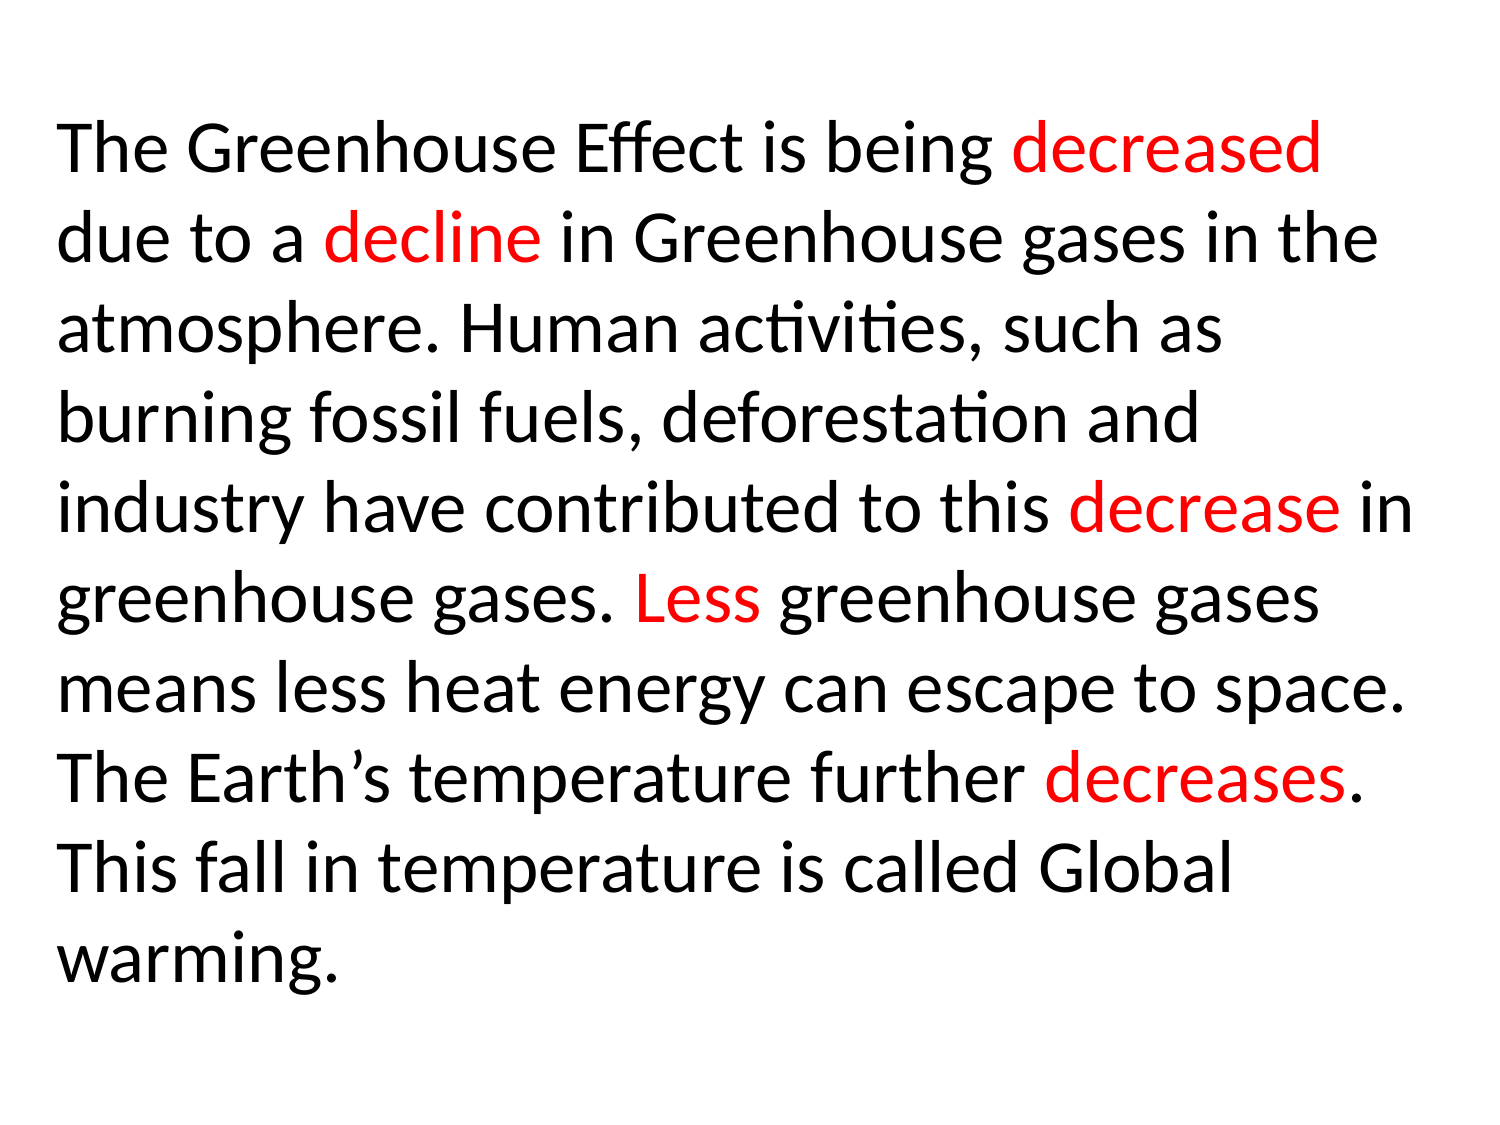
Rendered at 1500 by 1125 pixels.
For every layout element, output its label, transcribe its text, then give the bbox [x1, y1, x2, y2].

text_box The Greenhouse Effect is being decreased due to a decline in Greenhouse gases in the atmosphere. Human activities, such as burning fossil fuels, deforestation and industry have contributed to this decrease in greenhouse gases. Less greenhouse gases means less heat energy can escape to space. The Earth’s temperature further decreases. This fall in temperature is called Global warming. [41, 89, 1447, 1005]
